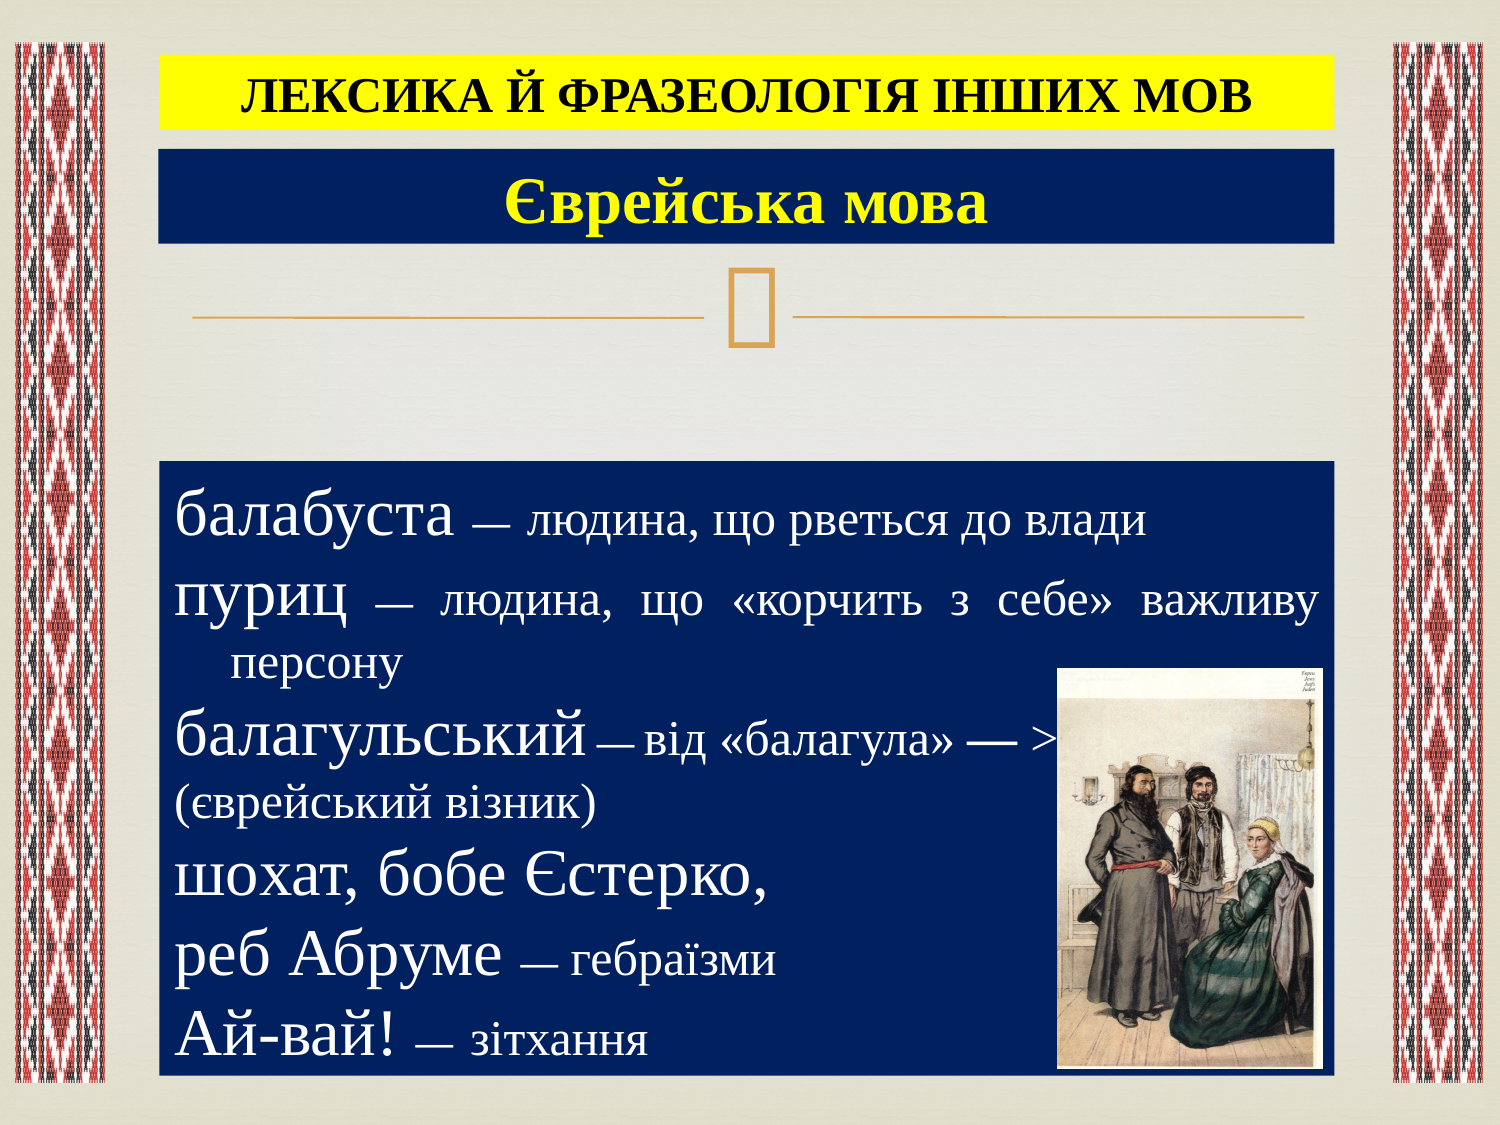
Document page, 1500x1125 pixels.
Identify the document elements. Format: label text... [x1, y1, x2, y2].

picture [1393, 42, 1483, 1083]
text_box ЛЕКСИКА Й ФРАЗЕОЛОГІЯ ІНШИХ МОВ [159, 54, 1335, 130]
picture [15, 42, 105, 1083]
text_box Єврейська мова [158, 148, 1335, 244]
text_box балабуста — людина, що рветься до влади пуриц — людина, що «корчить з себе» важливу персону балагульський — від «балагула» — ˃ (єврейський візник) шохат, бобе Єстерко, реб Абруме — гебраїзми Ай-вай! — зітхання [159, 461, 1335, 1076]
picture [1056, 668, 1324, 1070]
